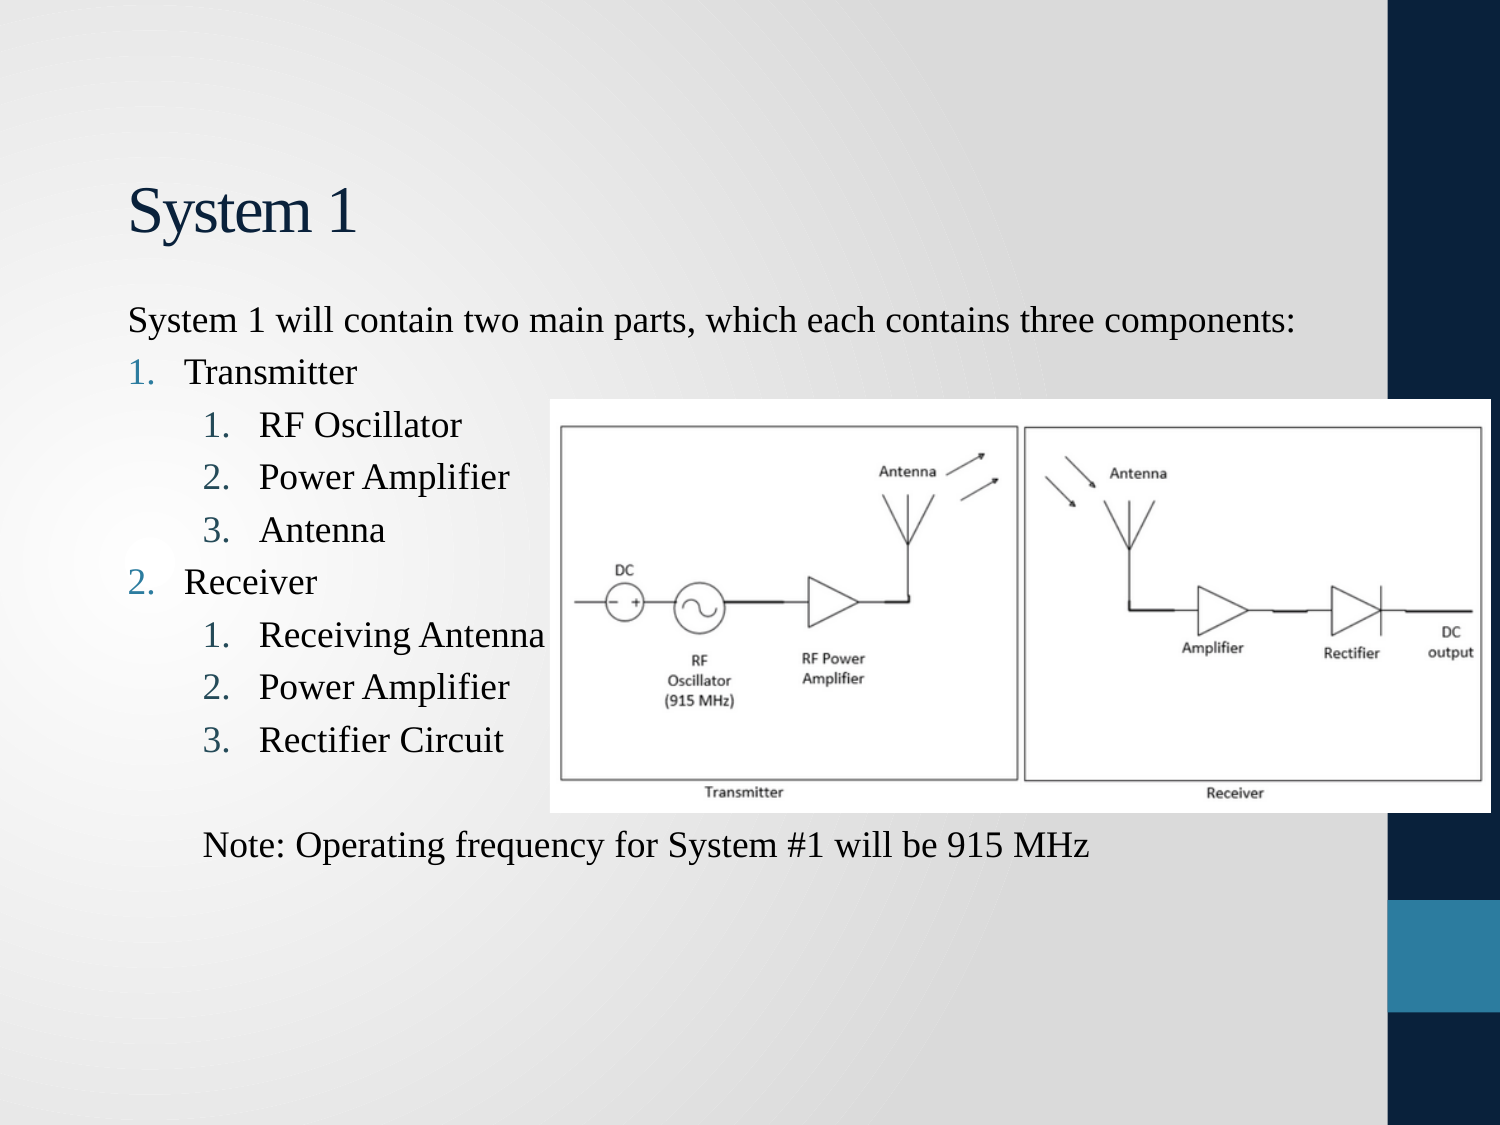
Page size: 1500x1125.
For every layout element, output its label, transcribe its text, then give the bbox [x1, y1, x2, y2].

subtitle System 1 will contain two main parts, which each contains three components: Transmitter RF Oscillator Power Amplifier Antenna Receiver Receiving Antenna Power Amplifier Rectifier Circuit Note: Operating frequency for System #1 will be 915 MHz [112, 287, 1438, 1038]
picture [549, 399, 1492, 813]
title System 1 [112, 12, 1388, 254]
